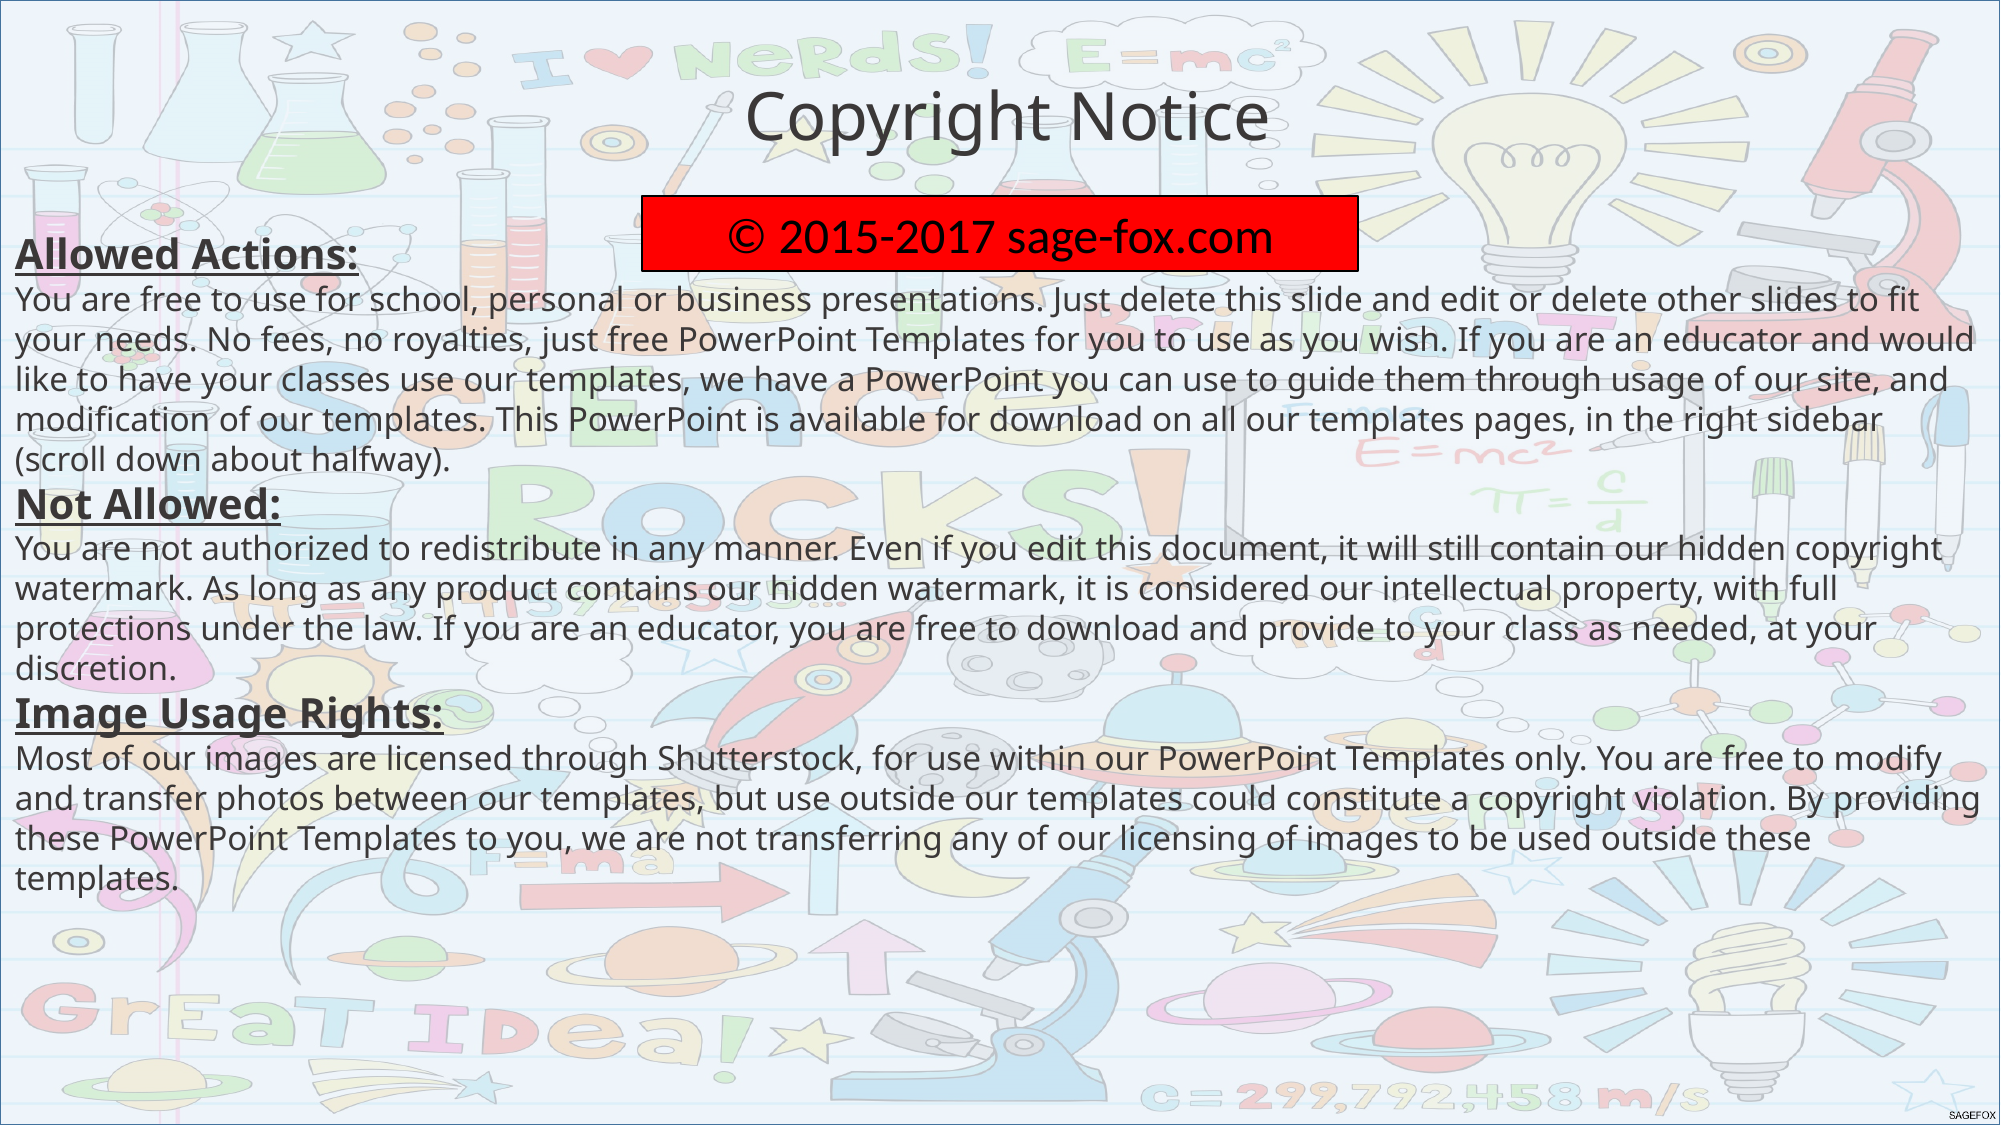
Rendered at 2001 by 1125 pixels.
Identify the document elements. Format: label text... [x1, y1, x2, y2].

text_box © 2015-2017 sage-fox.com [641, 196, 1358, 272]
text_box Allowed Actions: You are free to use for school, personal or business presentations. Just delete this slide and edit or delete other slides to fit your needs. No fees, no royalties, just free PowerPoint Templates for you to use as you wish. If you are an educator and would like to have your classes use our templates, we have a PowerPoint you can use to guide them through usage of our site, and modification of our templates. This PowerPoint is available for download on all our templates pages, in the right sidebar (scroll down about halfway). Not Allowed: You are not authorized to redistribute in any manner. Even if you edit this document, it will still contain our hidden copyright watermark. As long as any product contains our hidden watermark, it is considered our intellectual property, with full protections under the law. If you are an educator, you are free to download and provide to your class as needed, at your discretion. Image Usage Rights: Most of our images are licensed through Shutterstock, for use within our PowerPoint Templates only. You are free to modify and transfer photos between our templates, but use outside our templates could constitute a copyright violation. By providing these PowerPoint Templates to you, we are not transferring any of our licensing of images to be used outside these templates. [0, 0, 2000, 1125]
title Copyright Notice [493, 60, 1524, 178]
